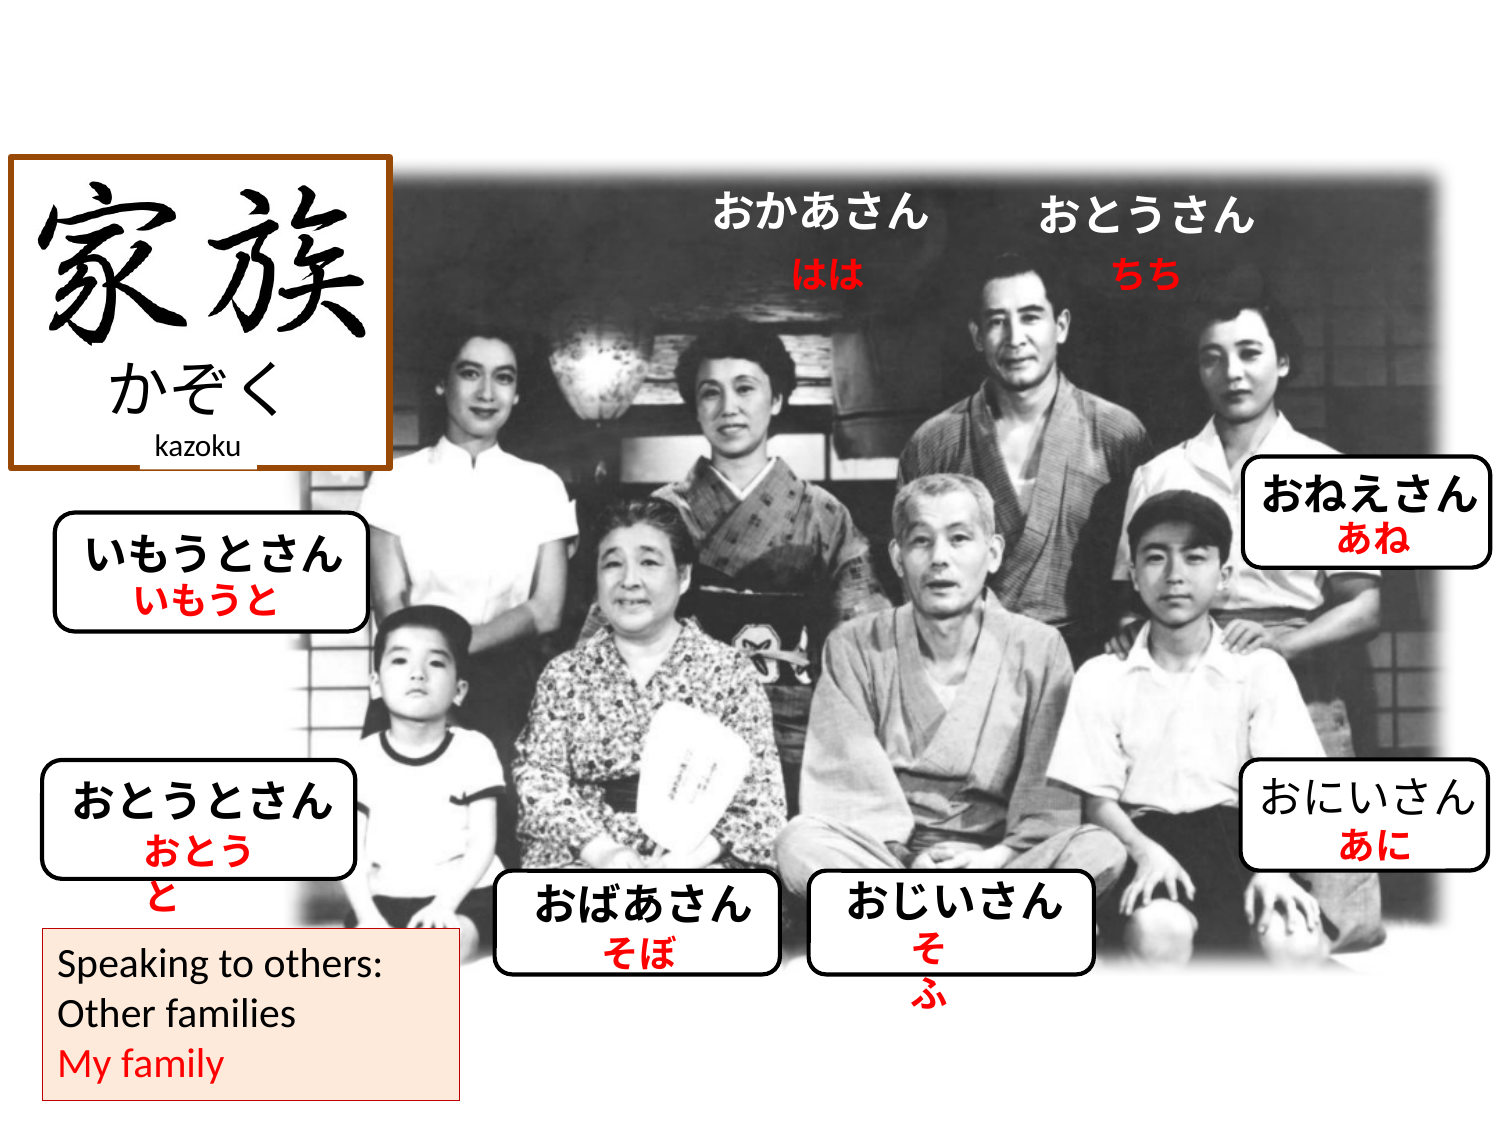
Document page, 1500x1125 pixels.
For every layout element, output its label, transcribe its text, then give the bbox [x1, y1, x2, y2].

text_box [1243, 459, 1497, 569]
text_box Speaking to others: Other families My family [42, 928, 460, 1101]
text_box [15, 165, 378, 471]
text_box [827, 866, 1081, 979]
text_box [39, 757, 277, 877]
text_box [516, 869, 770, 984]
text_box [52, 510, 277, 634]
text_box いもうと [117, 587, 277, 630]
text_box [1020, 179, 1274, 305]
text_box [9, 155, 392, 470]
text_box いもうとさん [68, 519, 277, 587]
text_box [1242, 762, 1494, 876]
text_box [694, 175, 948, 305]
picture [282, 157, 1456, 979]
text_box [54, 765, 352, 882]
